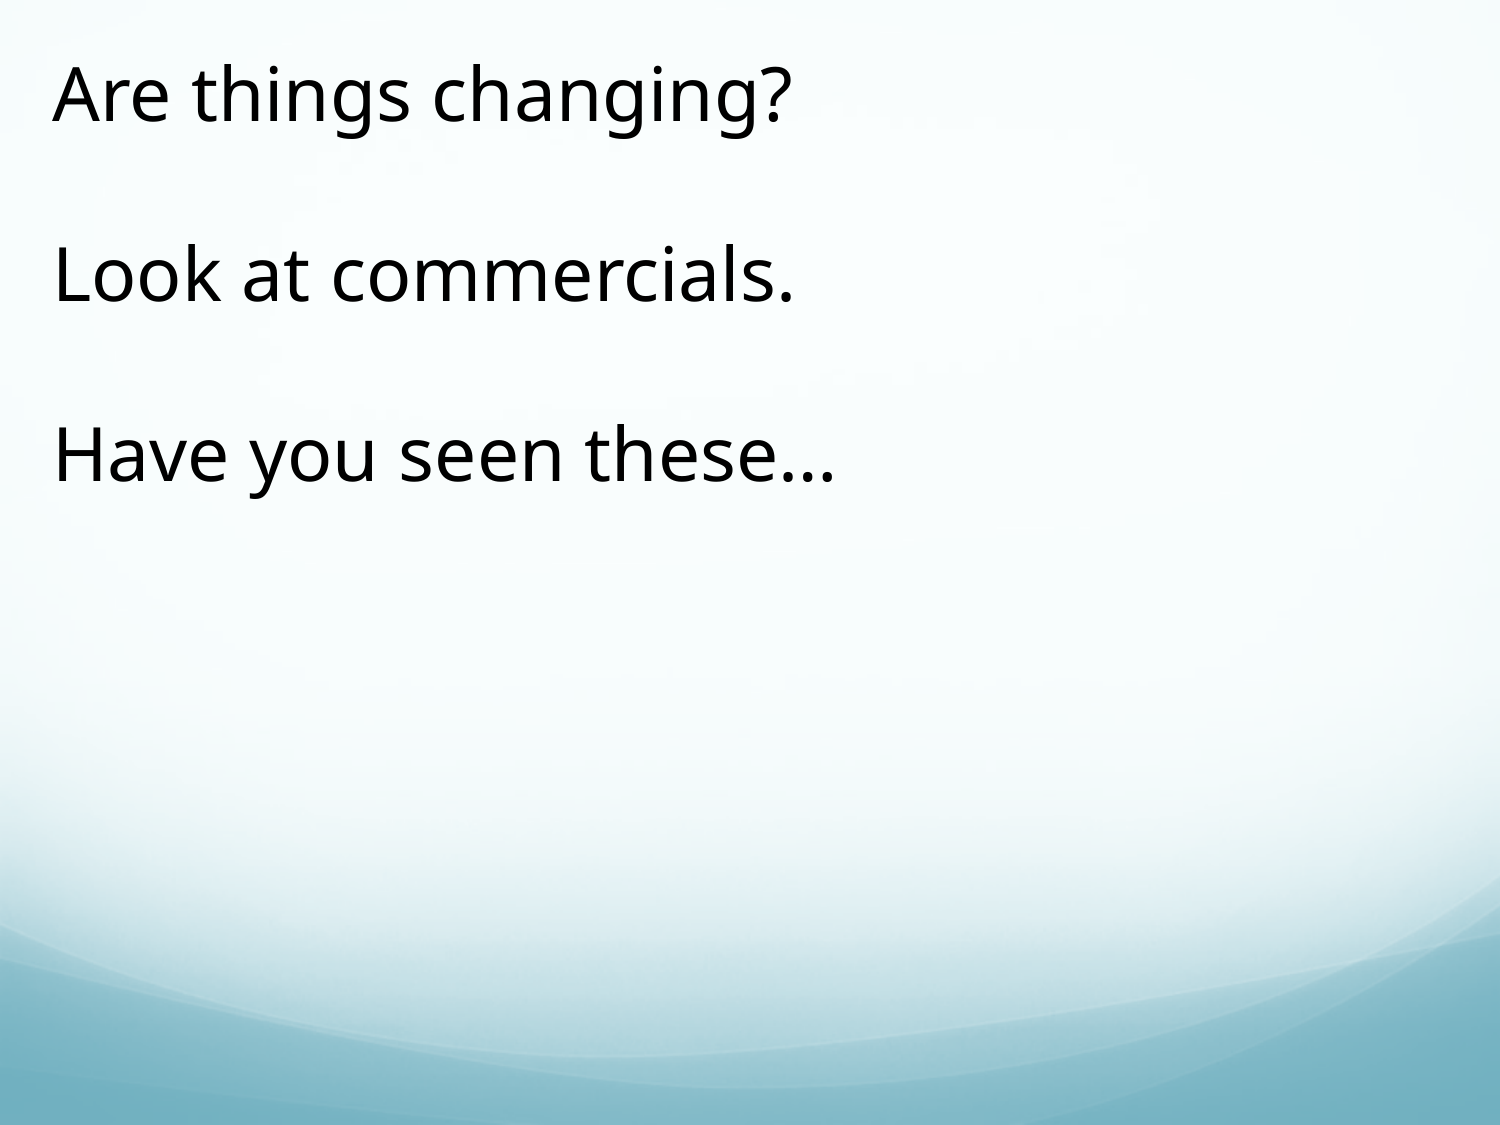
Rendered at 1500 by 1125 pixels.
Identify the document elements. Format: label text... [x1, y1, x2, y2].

text_box Are things changing? Look at commercials. Have you seen these… [37, 39, 1465, 789]
